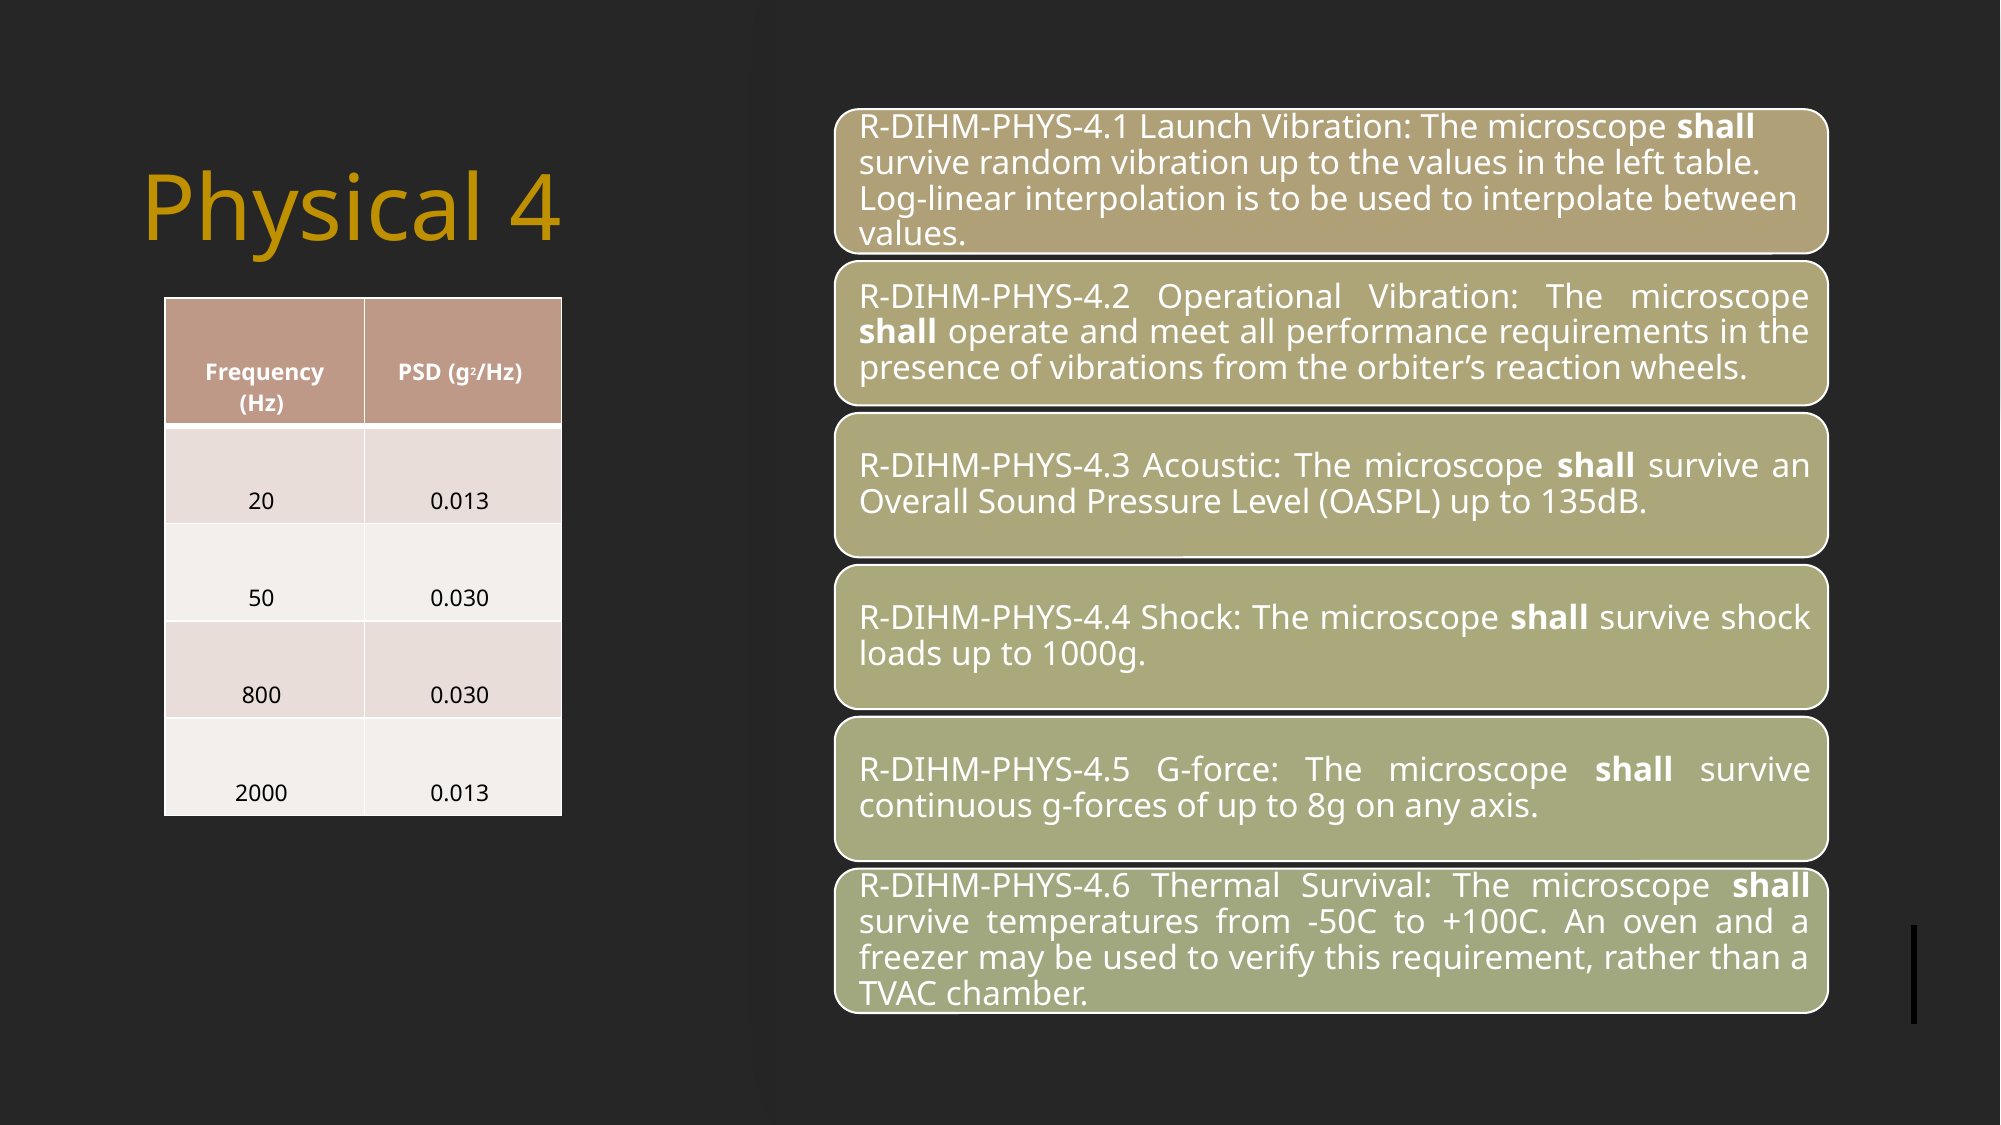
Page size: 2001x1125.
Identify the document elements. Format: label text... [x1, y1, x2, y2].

table_cell 2000 [166, 719, 364, 815]
table_header PSD (g2/Hz) [365, 299, 561, 423]
table_cell 0.013 [365, 429, 561, 523]
text_box [0, 0, 776, 1125]
table_cell 20 [166, 429, 364, 523]
table_cell 0.030 [365, 524, 561, 620]
text_box [776, 0, 2000, 1125]
table_header Frequency (Hz) [166, 299, 364, 423]
table_cell 50 [166, 524, 364, 620]
title Physical 4 [124, 140, 692, 987]
table_cell 0.013 [365, 719, 561, 815]
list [834, 98, 1829, 1024]
table_cell 800 [166, 622, 364, 717]
table_cell 0.030 [365, 622, 561, 717]
